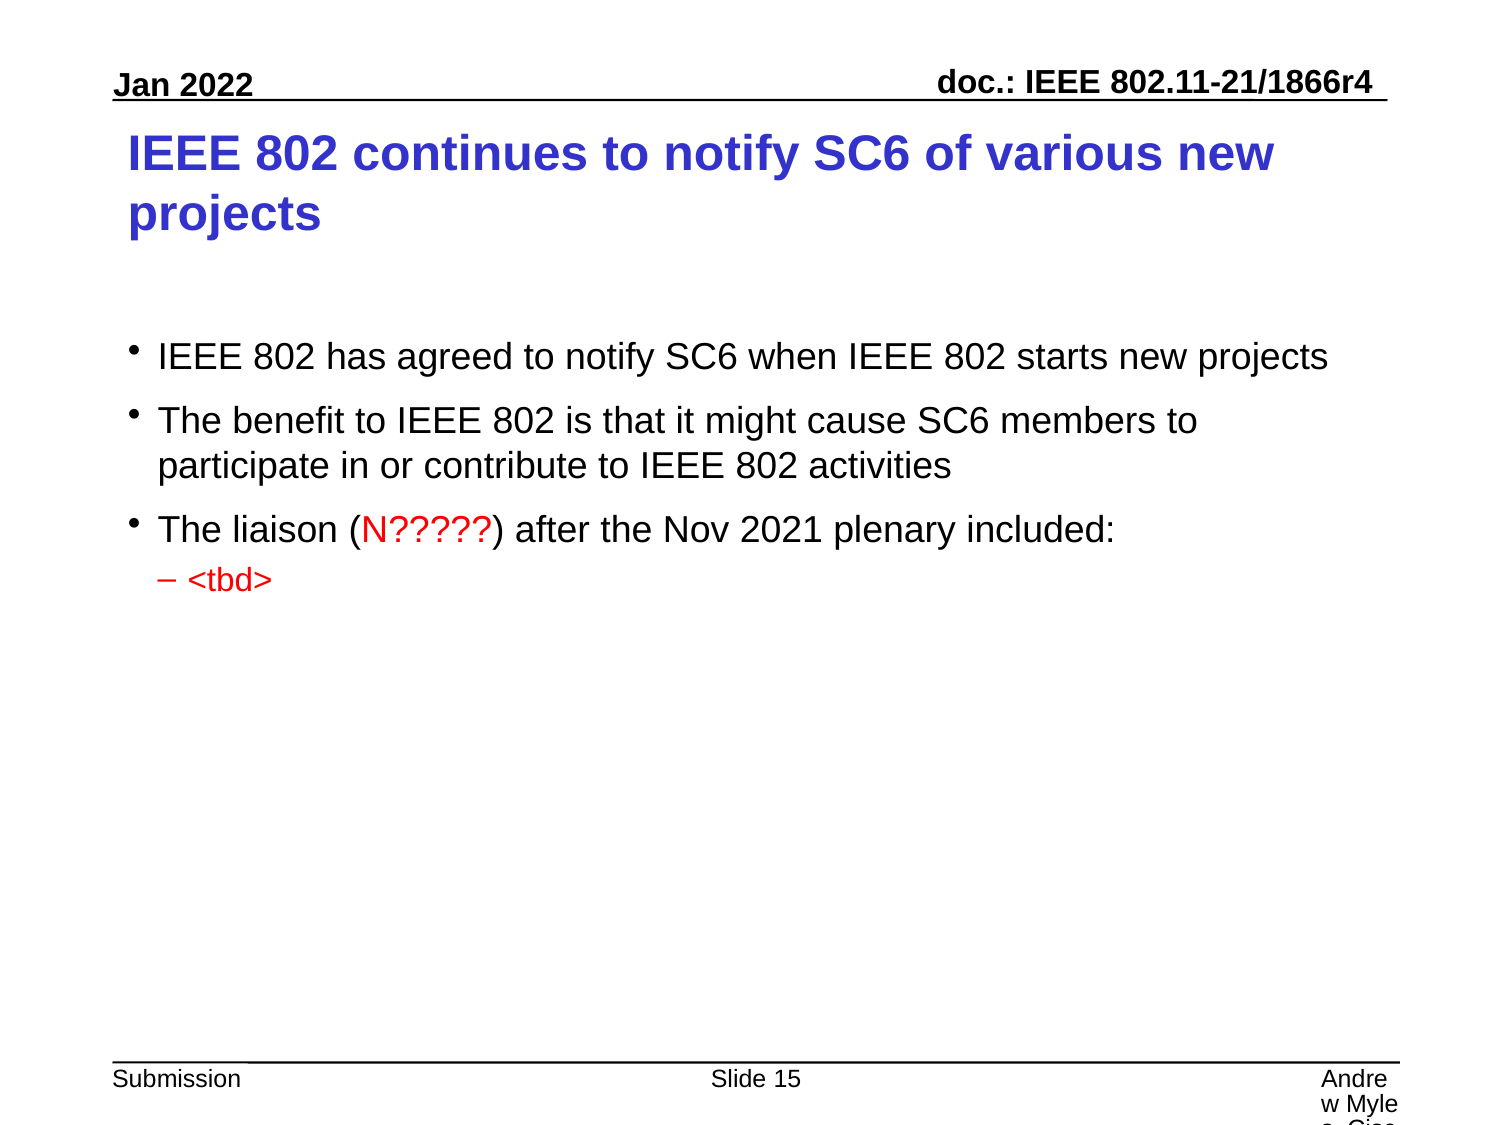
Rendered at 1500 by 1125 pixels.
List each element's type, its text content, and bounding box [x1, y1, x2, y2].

title IEEE 802 continues to notify SC6 of various new projects [112, 112, 1388, 288]
slide_number Slide 15 [709, 1061, 803, 1093]
footer Andrew Myles, Cisco [1320, 1061, 1402, 1093]
list IEEE 802 has agreed to notify SC6 when IEEE 802 starts new projects The benefit to IEEE 802 is that it might cause SC6 members to participate in or contribute to IEEE 802 activities The liaison (N?????) after the Nov 2021 plenary included: <tbd> [112, 324, 1388, 1000]
